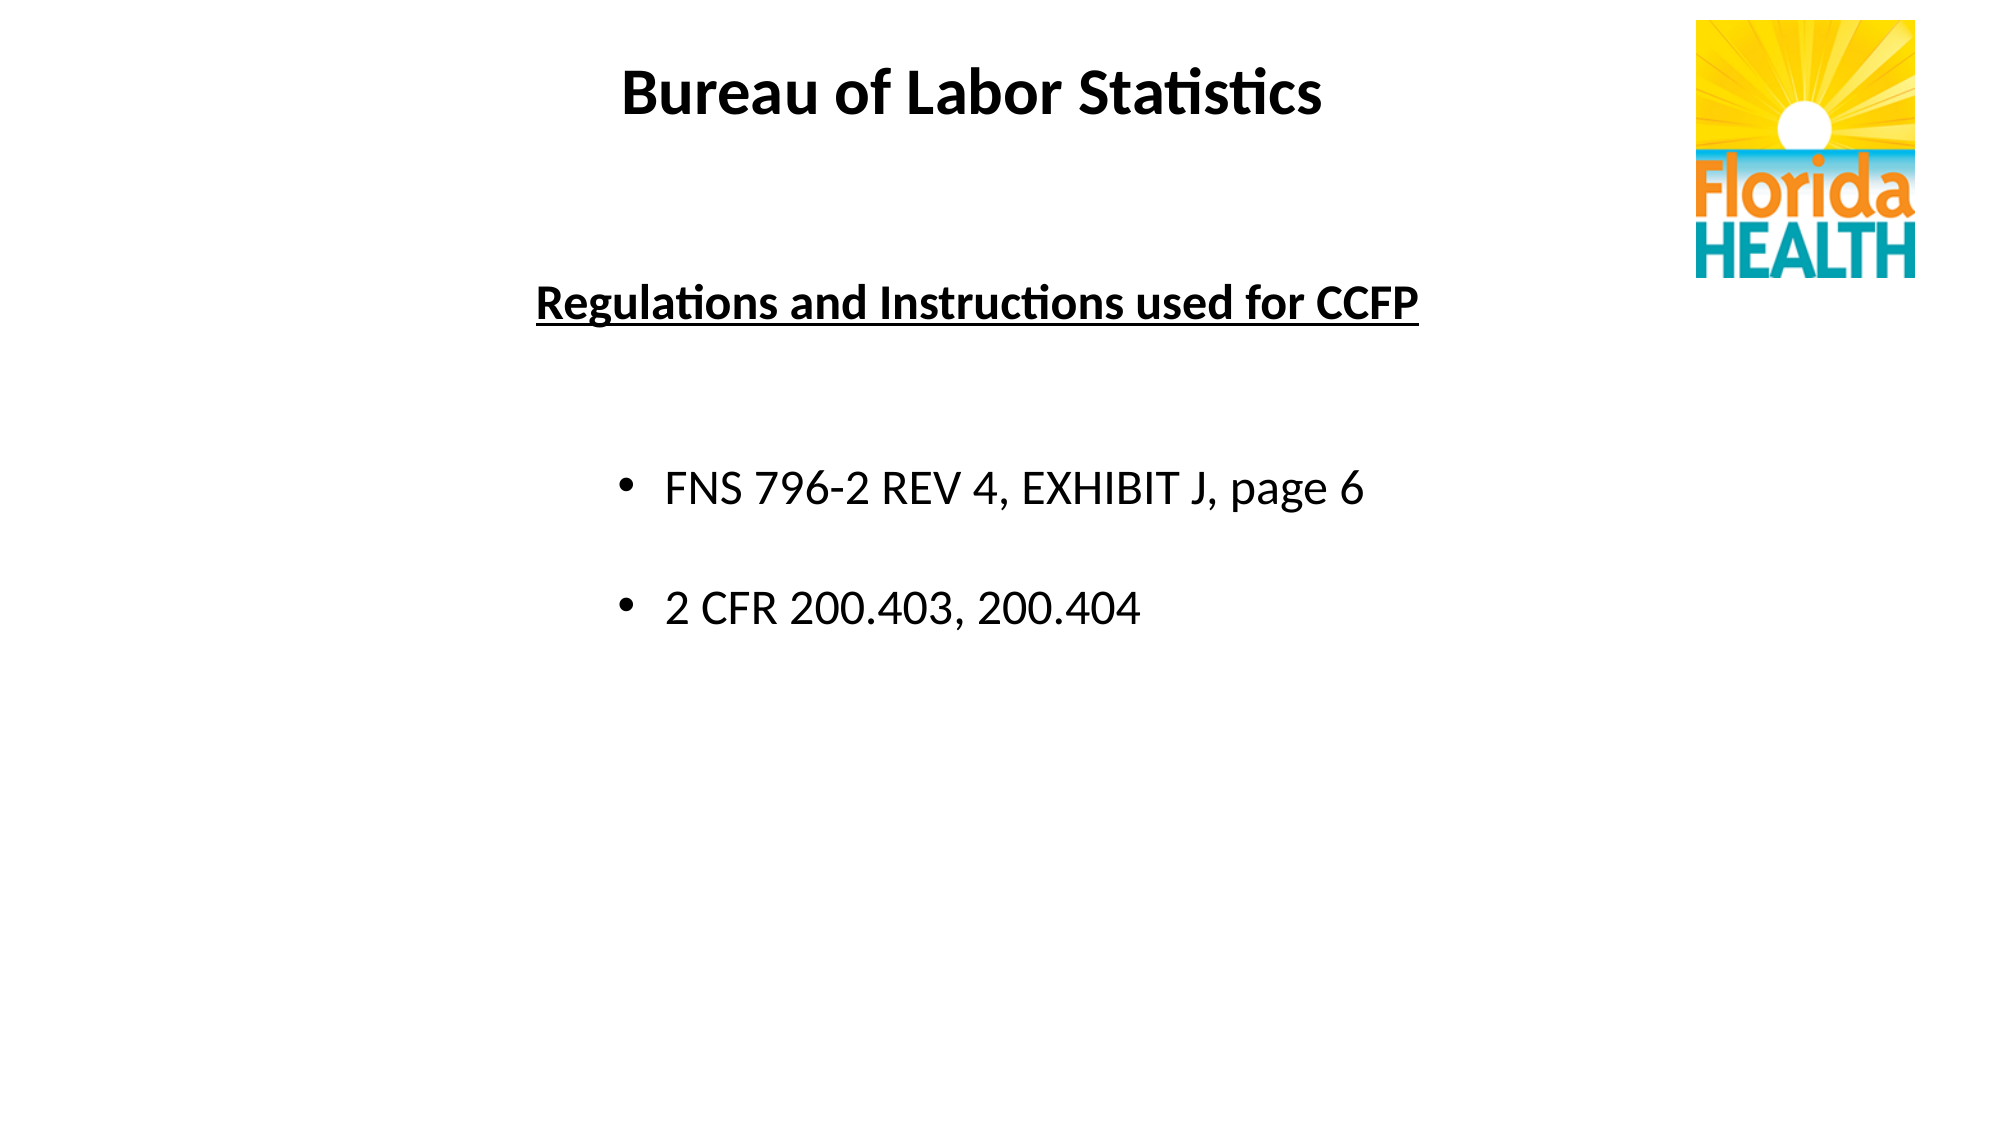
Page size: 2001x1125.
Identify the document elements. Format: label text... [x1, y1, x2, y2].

text_box Bureau of Labor Statistics [606, 40, 1339, 136]
text_box Regulations and Instructions used for CCFP [521, 262, 1503, 338]
text_box FNS 796-2 REV 4, EXHIBIT J, page 6 2 CFR 200.403, 200.404 [603, 447, 1459, 642]
picture [1695, 20, 1915, 278]
